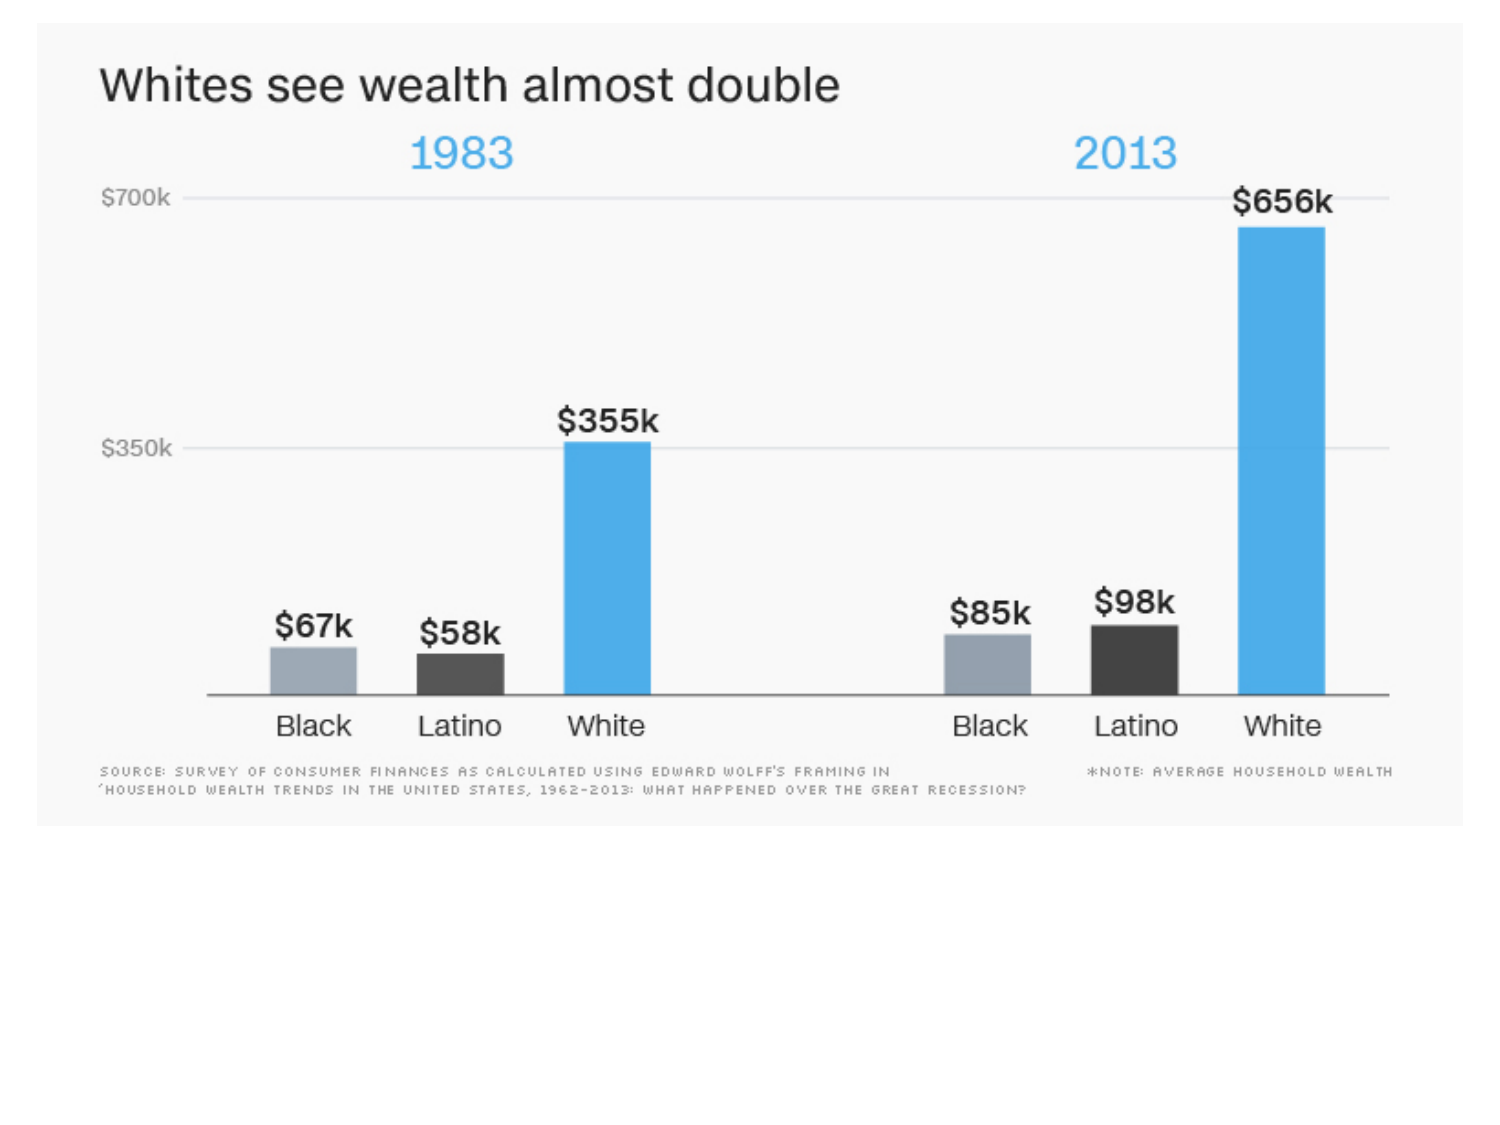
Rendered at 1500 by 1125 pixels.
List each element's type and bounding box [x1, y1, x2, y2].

picture [37, 23, 1463, 826]
